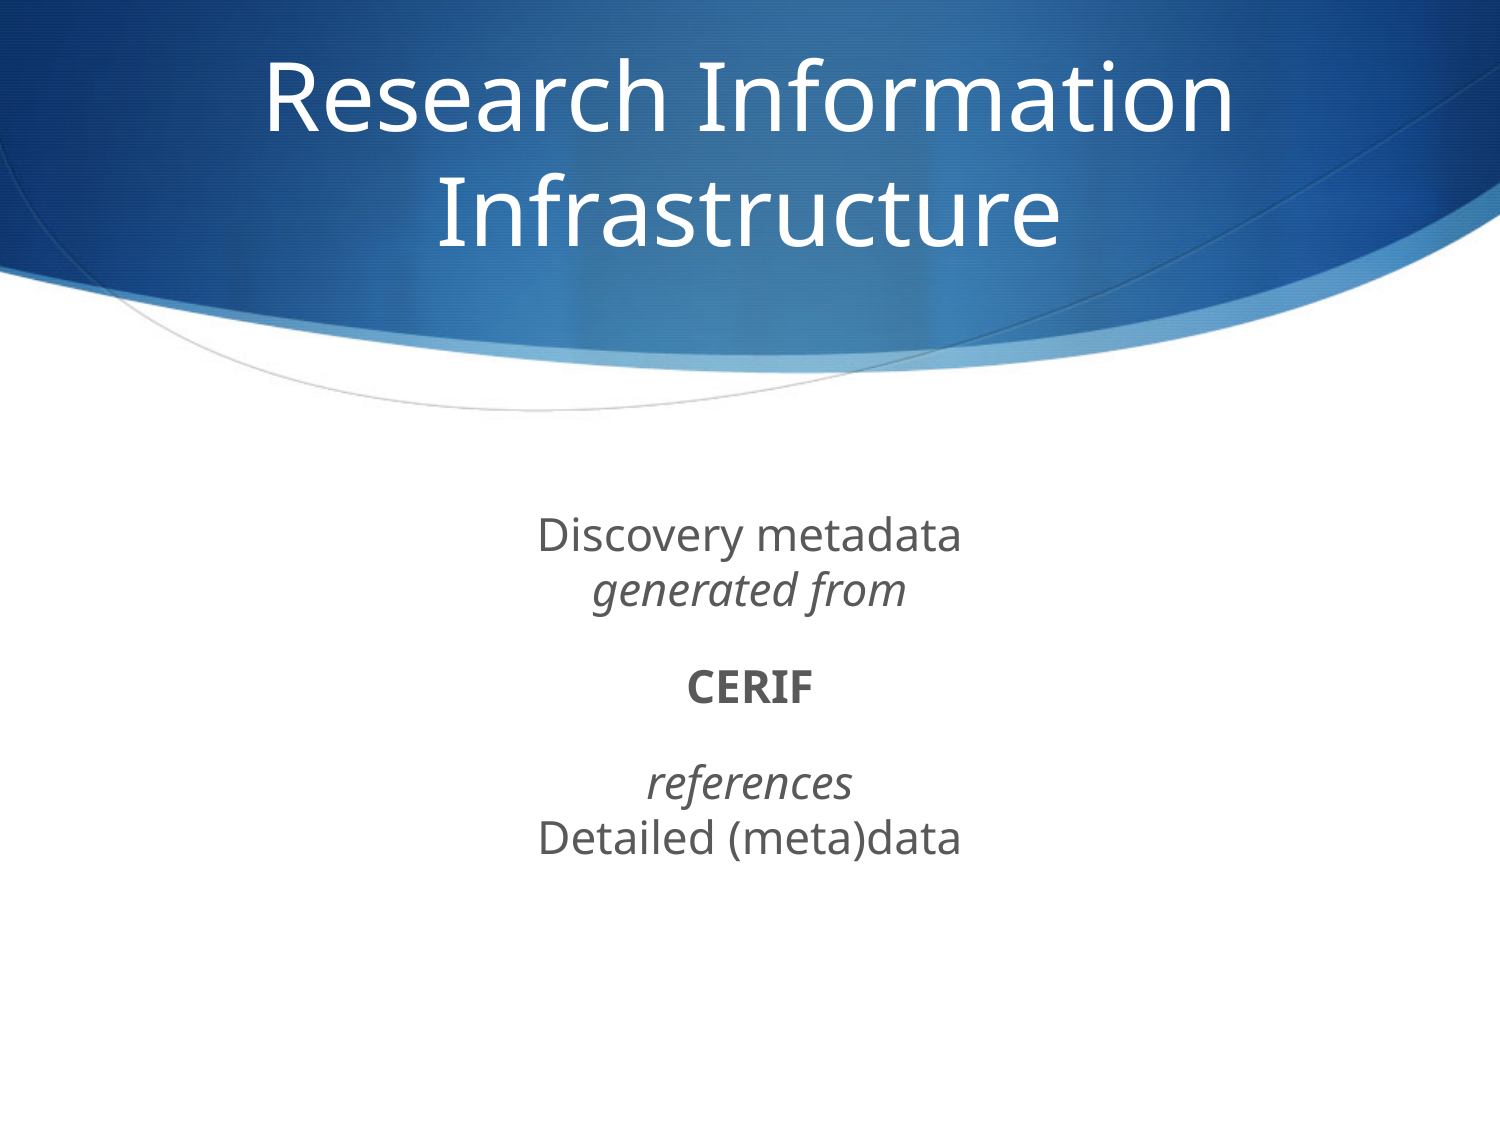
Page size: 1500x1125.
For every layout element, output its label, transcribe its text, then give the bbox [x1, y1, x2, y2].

list Discovery metadata generated from CERIF references Detailed (meta)data [121, 498, 1379, 991]
title Research Information Infrastructure [75, 56, 1425, 245]
picture [0, 0, 1500, 1125]
